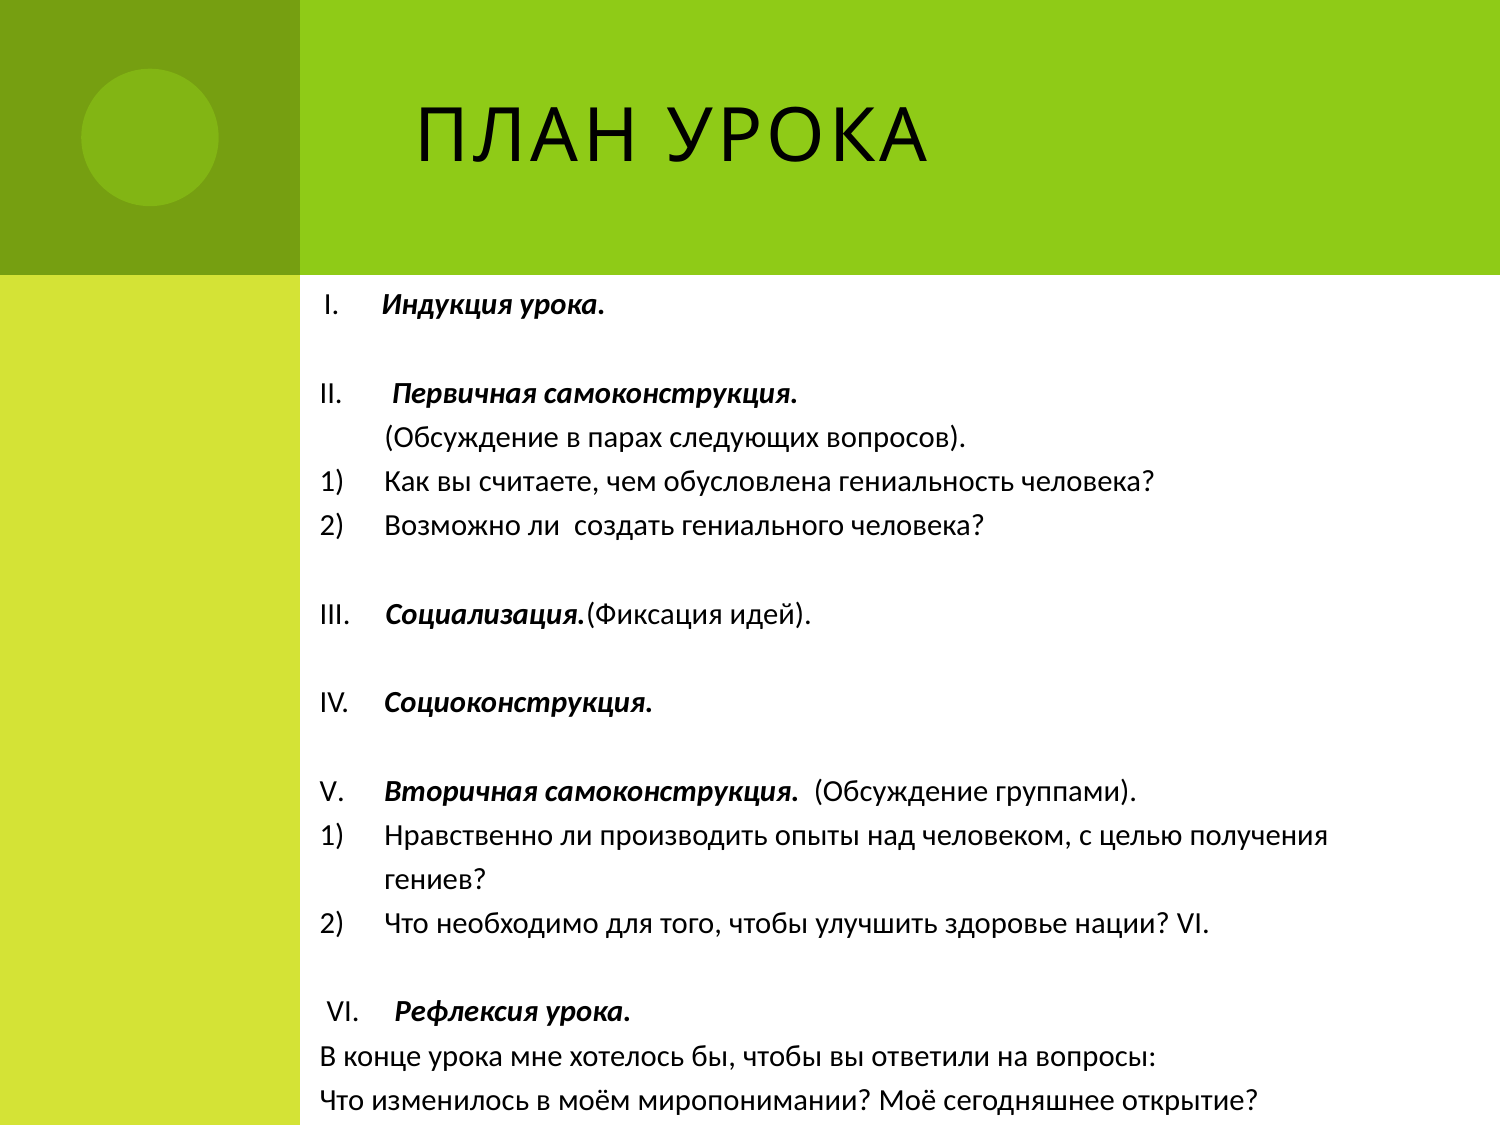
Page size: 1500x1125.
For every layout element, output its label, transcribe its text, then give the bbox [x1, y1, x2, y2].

list I. Индукция урока. II. Первичная самоконструкция. (Обсуждение в парах следующих вопросов). 1) Как вы считаете, чем обусловлена гениальность человека? 2) Возможно ли создать гениального человека? III. Социализация.(Фиксация идей). IV. Социоконструкция. V. Вторичная самоконструкция. (Обсуждение группами). 1) Нравственно ли производить опыты над человеком, с целью получения гениев? 2) Что необходимо для того, чтобы улучшить здоровье нации? VI. VI. Рефлексия урока. В конце урока мне хотелось бы, чтобы вы ответили на вопросы: Что изменилось в моём миропонимании? Моё сегодняшнее открытие? [304, 269, 1425, 1125]
title План урока [399, 37, 1425, 225]
